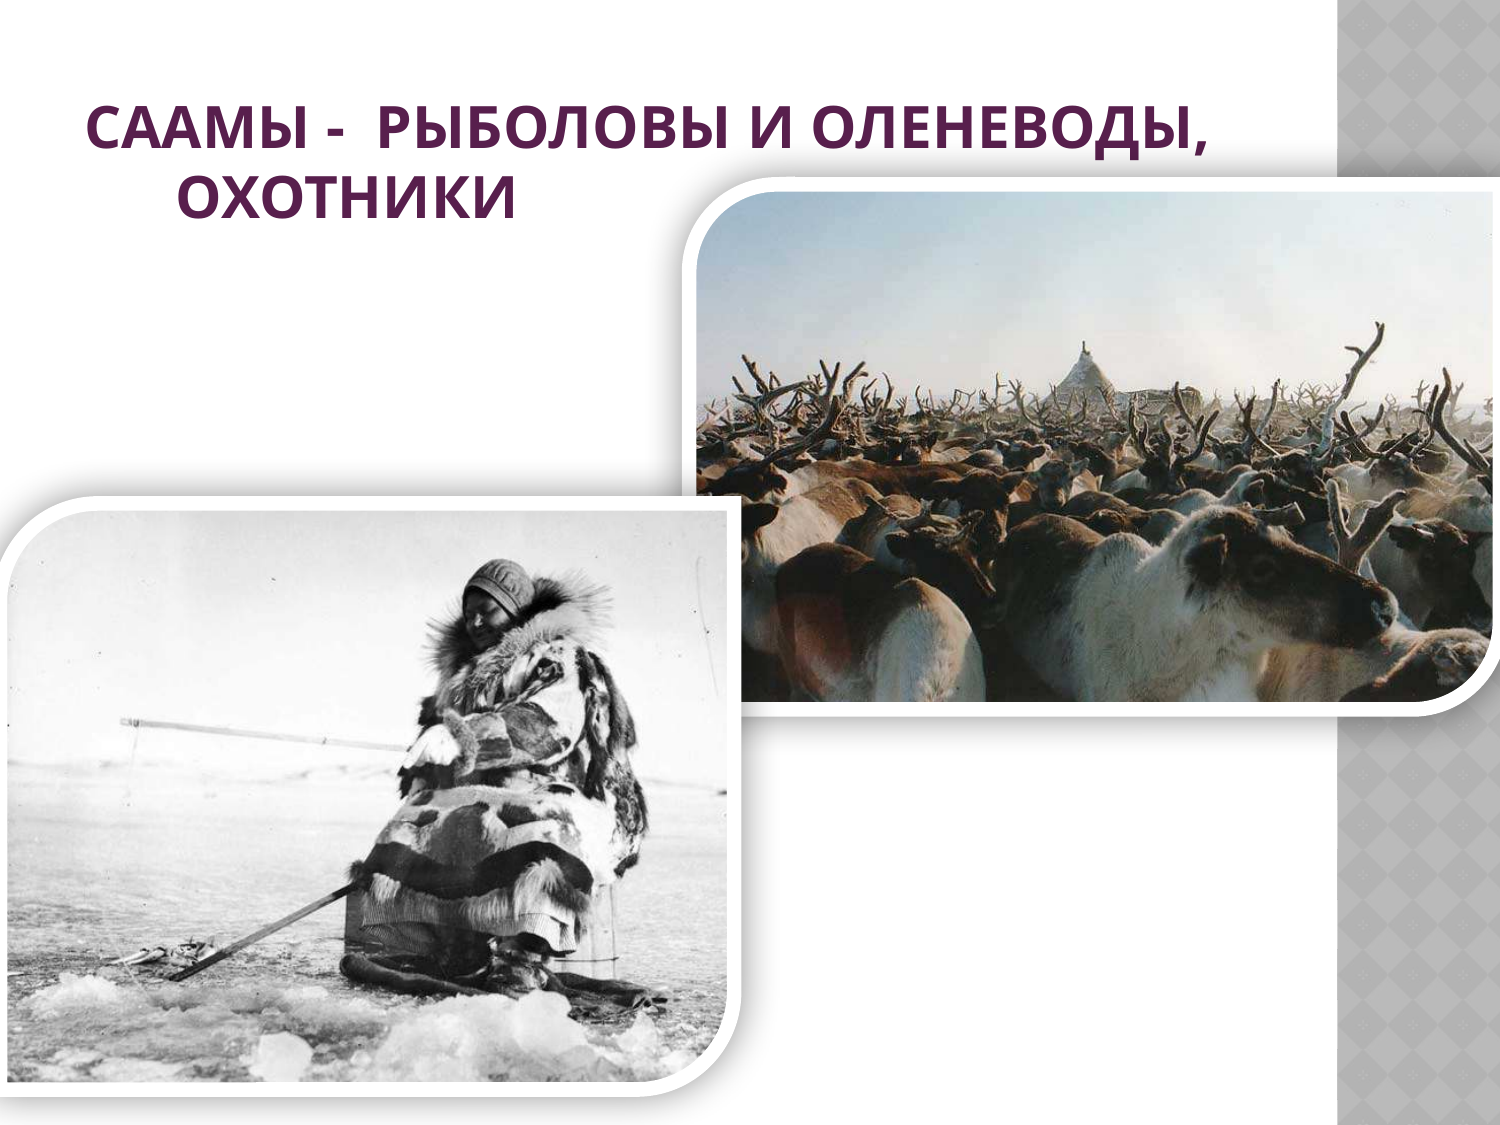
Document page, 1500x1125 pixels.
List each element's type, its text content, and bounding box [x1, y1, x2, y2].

picture [0, 183, 1500, 1090]
title Саамы - рыболовы и оленеводы, охотники [76, 42, 1427, 231]
